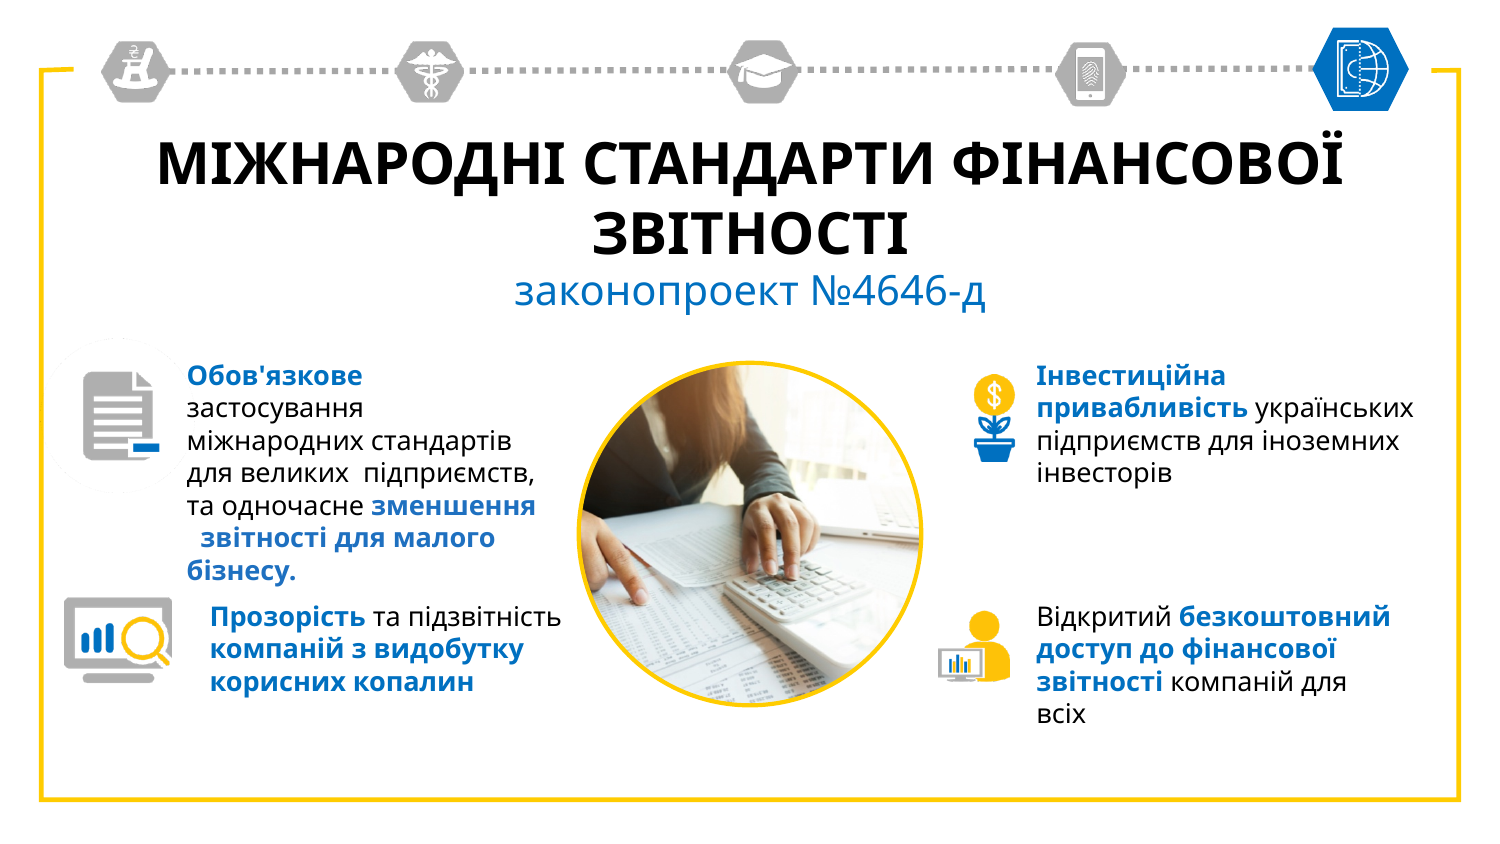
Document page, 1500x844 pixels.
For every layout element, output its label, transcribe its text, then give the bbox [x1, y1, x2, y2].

picture [950, 374, 1038, 462]
picture [64, 585, 173, 694]
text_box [174, 68, 390, 72]
text_box Інвестиційна привабливість українських підприємств для іноземних інвесторів [1021, 350, 1447, 496]
text_box [41, 205, 1459, 800]
picture [40, 338, 196, 493]
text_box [1131, 68, 1328, 72]
picture [1333, 40, 1391, 97]
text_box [1054, 38, 1126, 110]
text_box Прозорість та підзвітність компаній з видобутку корисних копалин [194, 591, 656, 704]
text_box [576, 360, 924, 708]
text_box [469, 68, 722, 72]
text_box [395, 37, 465, 106]
picture [100, 37, 170, 106]
picture [938, 610, 1011, 682]
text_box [802, 68, 1049, 72]
text_box [1126, 70, 1459, 118]
text_box Обов'язкове застосування міжнародних стандартів для великих підприємств, та одночасне зменшення звітності для малого бізнесу. [171, 350, 556, 594]
text_box [1311, 25, 1411, 70]
text_box [41, 69, 1054, 118]
text_box Відкритий безкоштовний доступ до фінансової звітності компаній для всіх [1021, 591, 1409, 737]
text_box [727, 36, 798, 107]
text_box МІЖНАРОДНІ СТАНДАРТИ ФІНАНСОВОЇ ЗВІТНОСТІ законопроект №4646-д [41, 118, 1459, 205]
